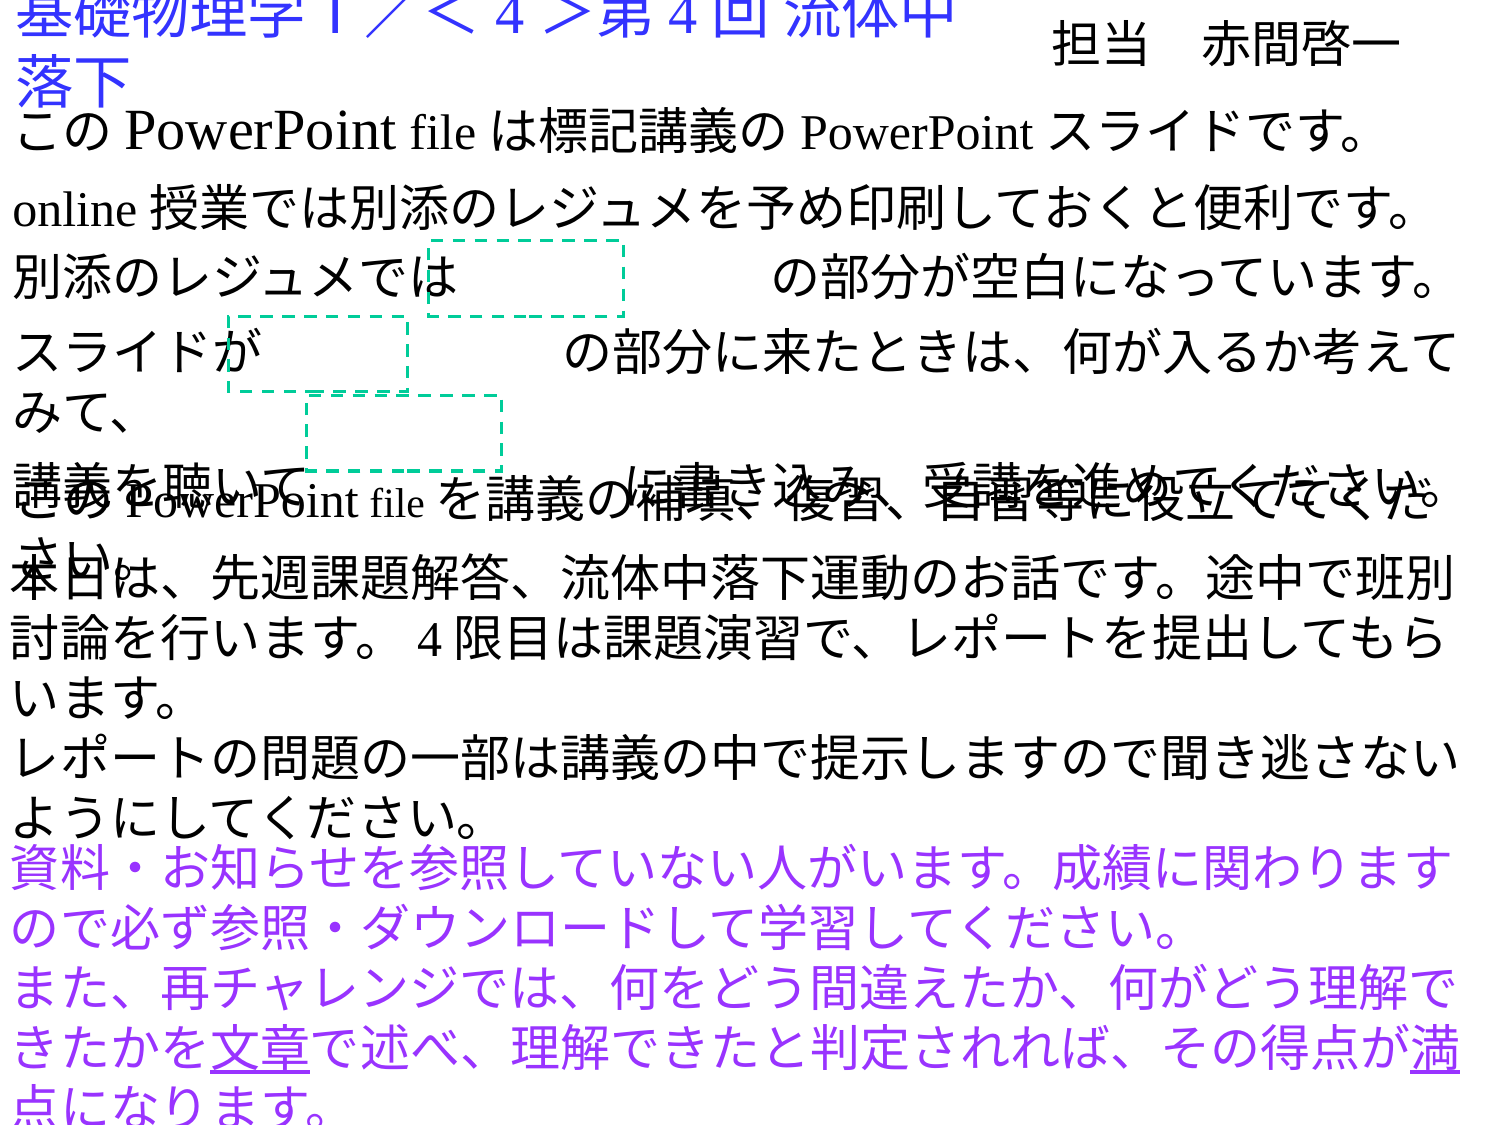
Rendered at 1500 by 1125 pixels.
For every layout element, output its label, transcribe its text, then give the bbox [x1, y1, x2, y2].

title 基礎物理学Ⅰ／＜4＞第4回 流体中落下 [0, 0, 1004, 84]
text_box [428, 240, 624, 317]
text_box このPowerPoint fileを講義の補填、復習、自習等に役立ててください。 [0, 459, 1498, 538]
text_box 資料・お知らせを参照していない人がいます。成績に関わりますので必ず参照・ダウンロードして学習してください。 また、再チャレンジでは、何をどう間違えたか、何がどう理解できたかを文章で述べ、理解できたと判定されれば、その得点が満点になります。 [0, 828, 1498, 1125]
text_box [228, 316, 408, 392]
text_box 担当 赤間啓一 [1036, 4, 1467, 80]
text_box 本日は、先週課題解答、流体中落下運動のお話です。途中で班別討論を行います。4限目は課題演習で、レポートを提出してもらいます。 レポートの問題の一部は講義の中で提示しますので聞き逃さないようにしてください。 [0, 538, 1498, 828]
text_box このPowerPoint fileは標記講義のPowerPointスライドです。 online授業では別添のレジュメを予め印刷しておくと便利です。 [0, 84, 1500, 238]
text_box 別添のレジュメでは の部分が空白になっています。 スライドが の部分に来たときは、何が入るか考えてみて、 講義を聴いて に書き込み、受講を進めてください。 [0, 238, 1500, 523]
text_box [306, 395, 502, 459]
